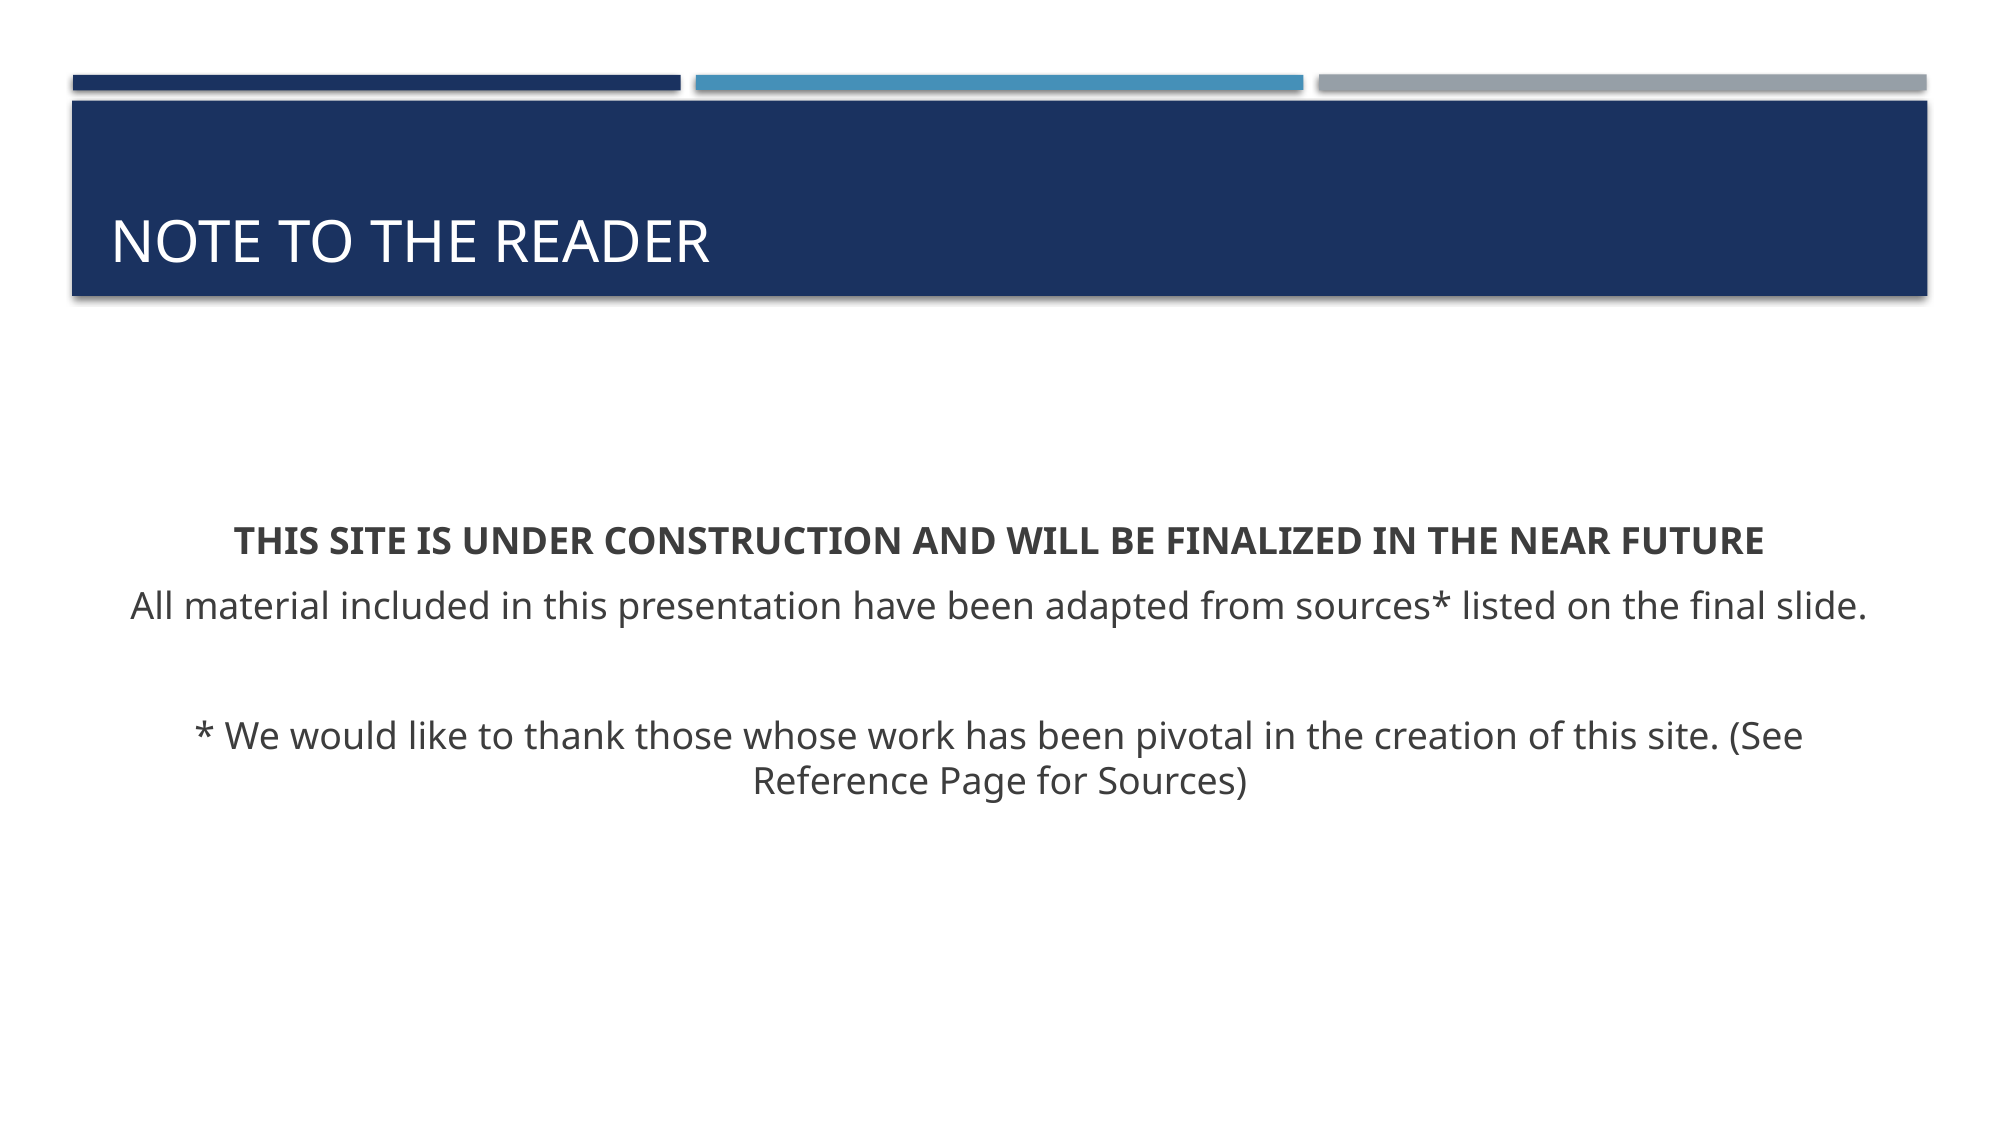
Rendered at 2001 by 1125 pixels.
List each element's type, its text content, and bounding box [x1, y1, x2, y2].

title Note to the Reader [95, 115, 1905, 282]
list THIS SITE IS UNDER CONSTRUCTION AND WILL BE FINALIZED IN THE NEAR FUTURE All material included in this presentation have been adapted from sources* listed on the final slide. * We would like to thank those whose work has been pivotal in the creation of this site. (See Reference Page for Sources) [95, 357, 1905, 962]
